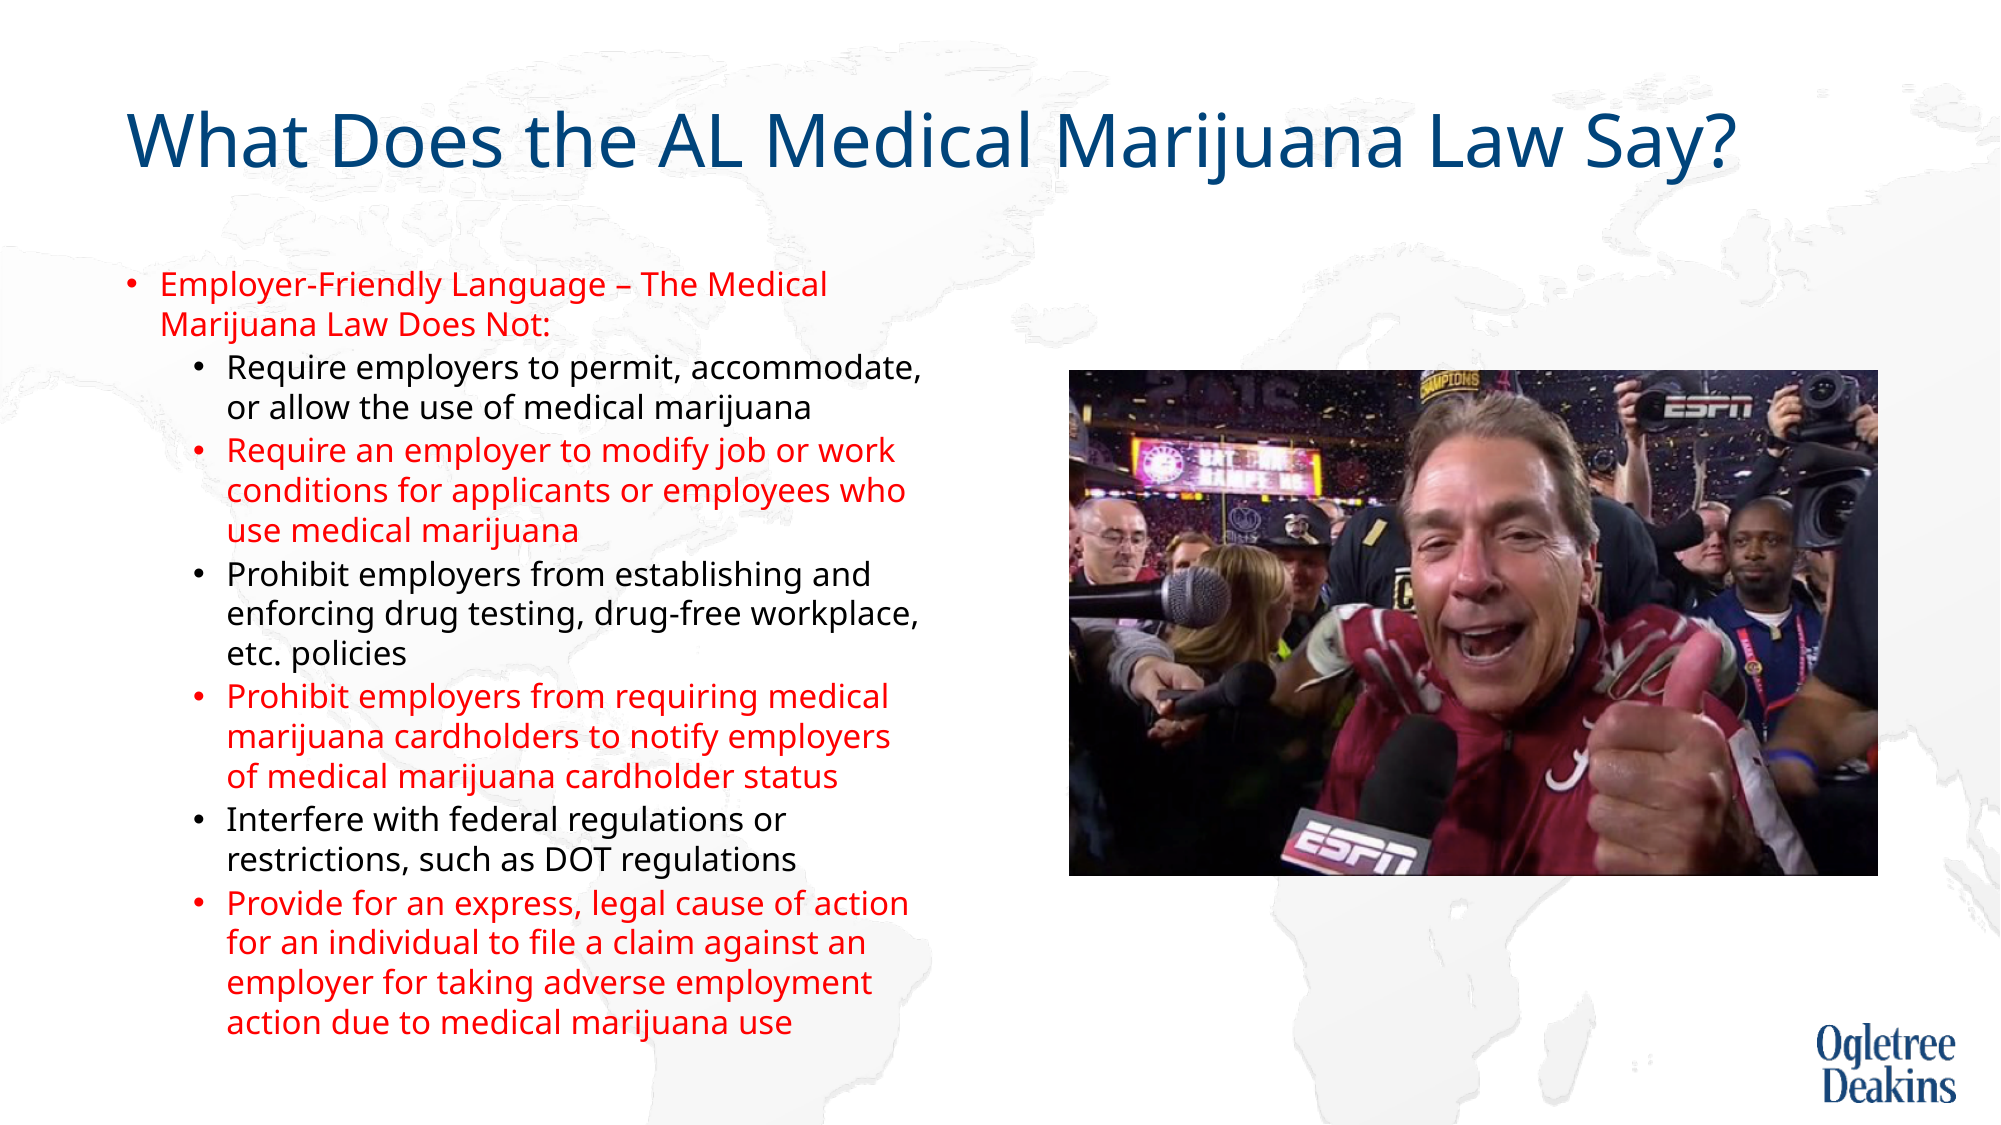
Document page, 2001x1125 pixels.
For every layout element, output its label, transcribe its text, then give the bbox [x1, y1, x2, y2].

title What Does the AL Medical Marijuana Law Say? [111, 59, 1863, 227]
picture [1817, 1023, 1956, 1103]
picture [1069, 370, 1878, 876]
list Employer-Friendly Language – The Medical Marijuana Law Does Not: Require employers to permit, accommodate, or allow the use of medical marijuana Require an employer to modify job or work conditions for applicants or employees who use medical marijuana Prohibit employers from establishing and enforcing drug testing, drug-free workplace, etc. policies Prohibit employers from requiring medical marijuana cardholders to notify employers of medical marijuana cardholder status Interfere with federal regulations or restrictions, such as DOT regulations Provide for an express, legal cause of action for an individual to file a claim against an employer for taking adverse employment action due to medical marijuana use [111, 255, 941, 1090]
